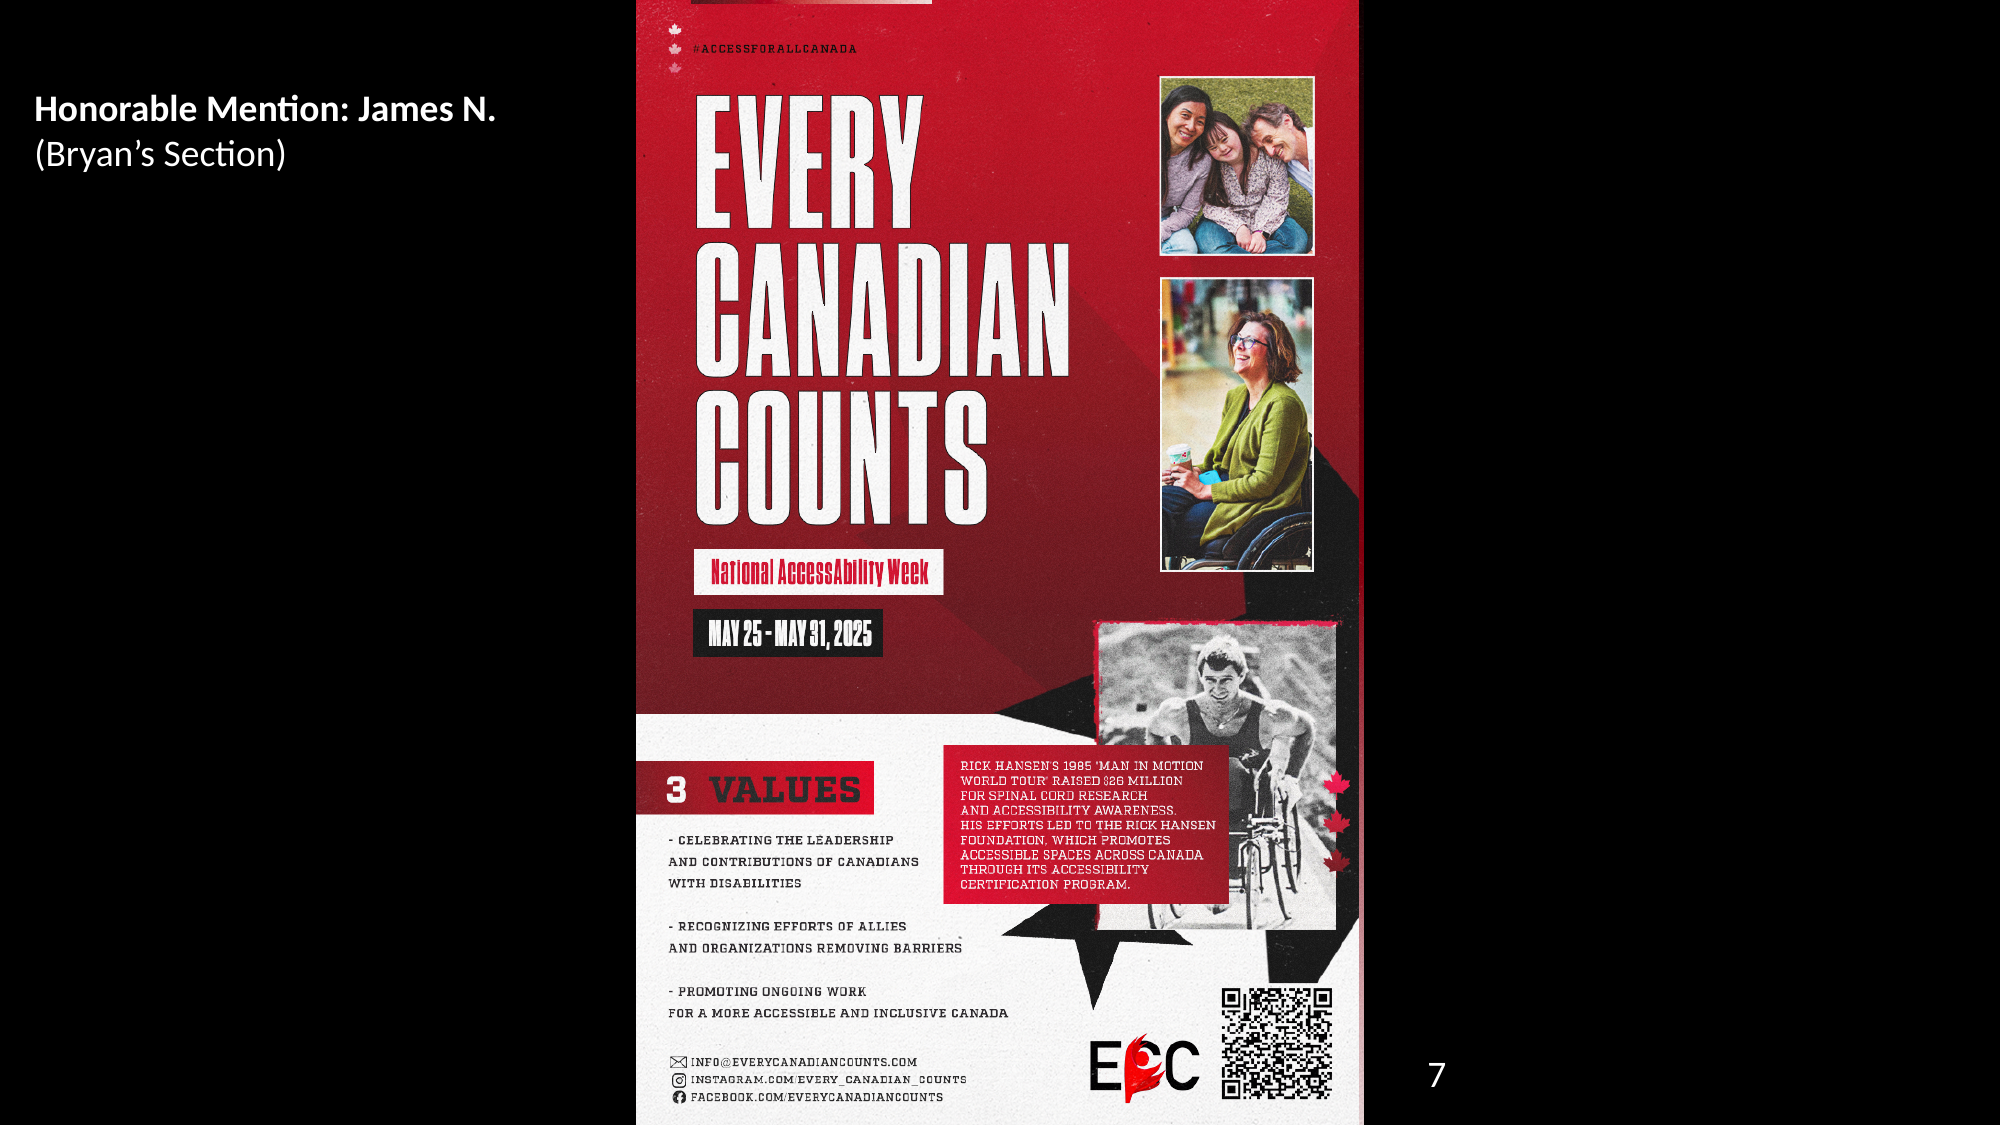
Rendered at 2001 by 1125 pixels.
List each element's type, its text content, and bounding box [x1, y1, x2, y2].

text_box Honorable Mention: James N. (Bryan’s Section) [19, 76, 613, 182]
slide_number 7 [1412, 1042, 1863, 1103]
picture [635, 0, 1364, 1125]
